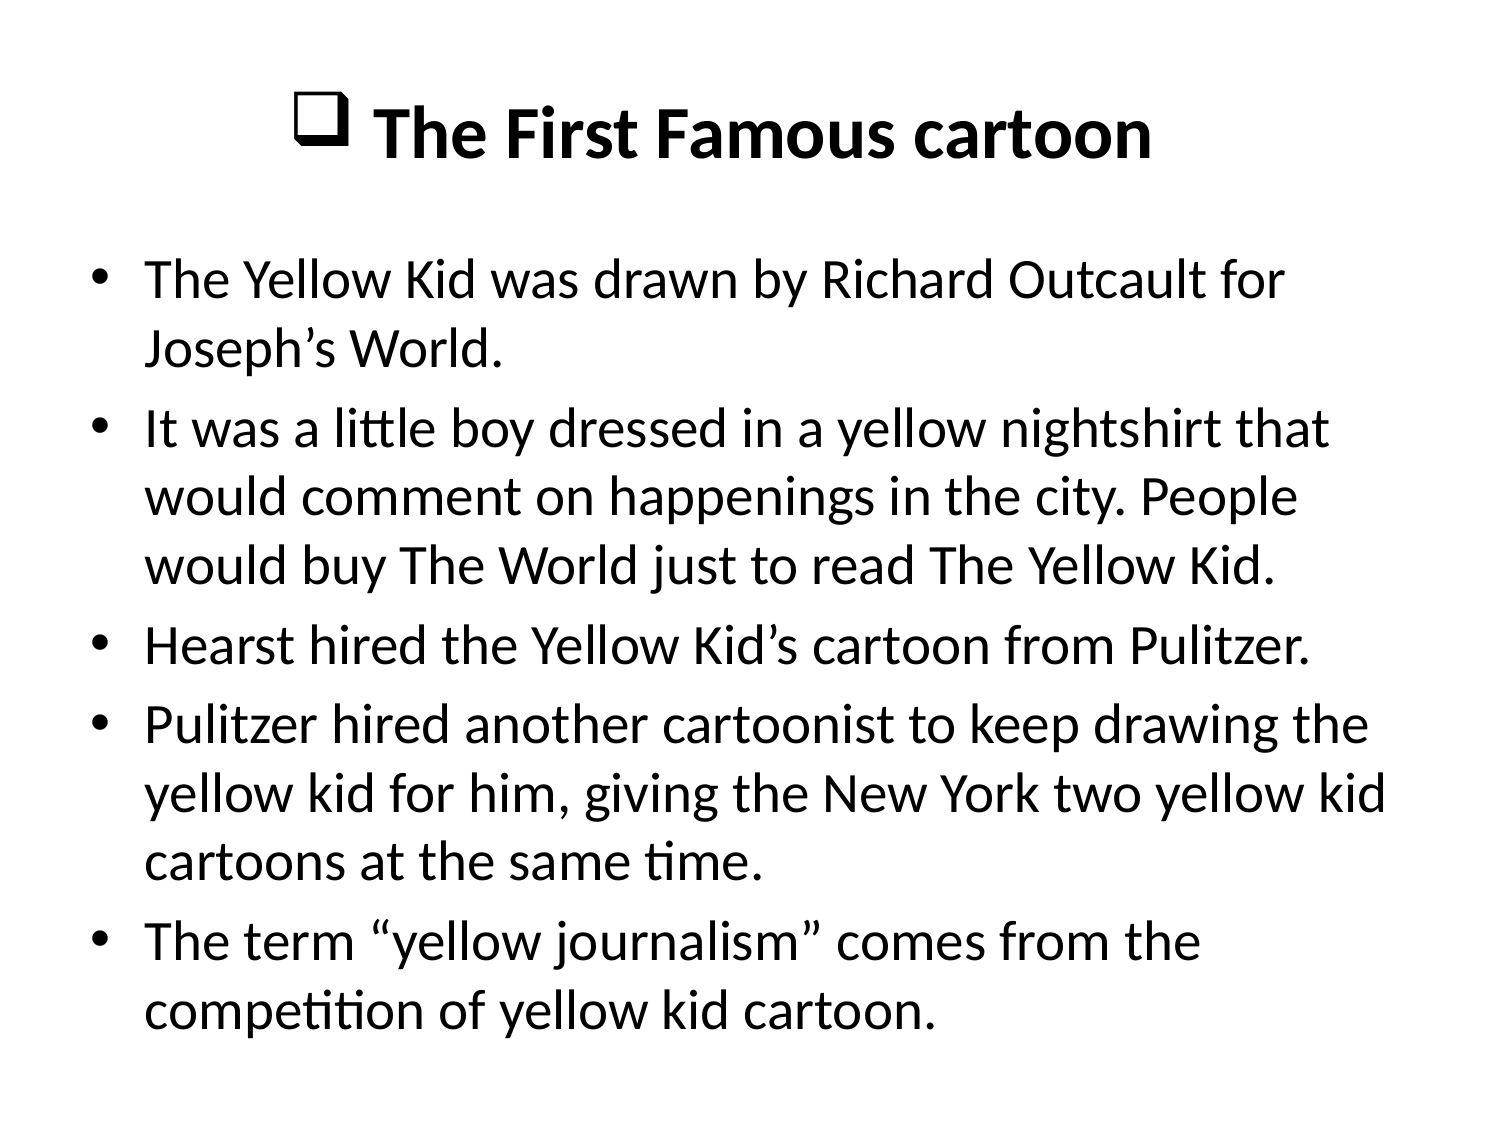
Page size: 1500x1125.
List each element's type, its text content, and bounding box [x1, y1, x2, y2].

title The First Famous cartoon [46, 35, 1397, 223]
list The Yellow Kid was drawn by Richard Outcault for Joseph’s World. It was a little boy dressed in a yellow nightshirt that would comment on happenings in the city. People would buy The World just to read The Yellow Kid. Hearst hired the Yellow Kid’s cartoon from Pulitzer. Pulitzer hired another cartoonist to keep drawing the yellow kid for him, giving the New York two yellow kid cartoons at the same time. The term “yellow journalism” comes from the competition of yellow kid cartoon. [75, 234, 1425, 1055]
